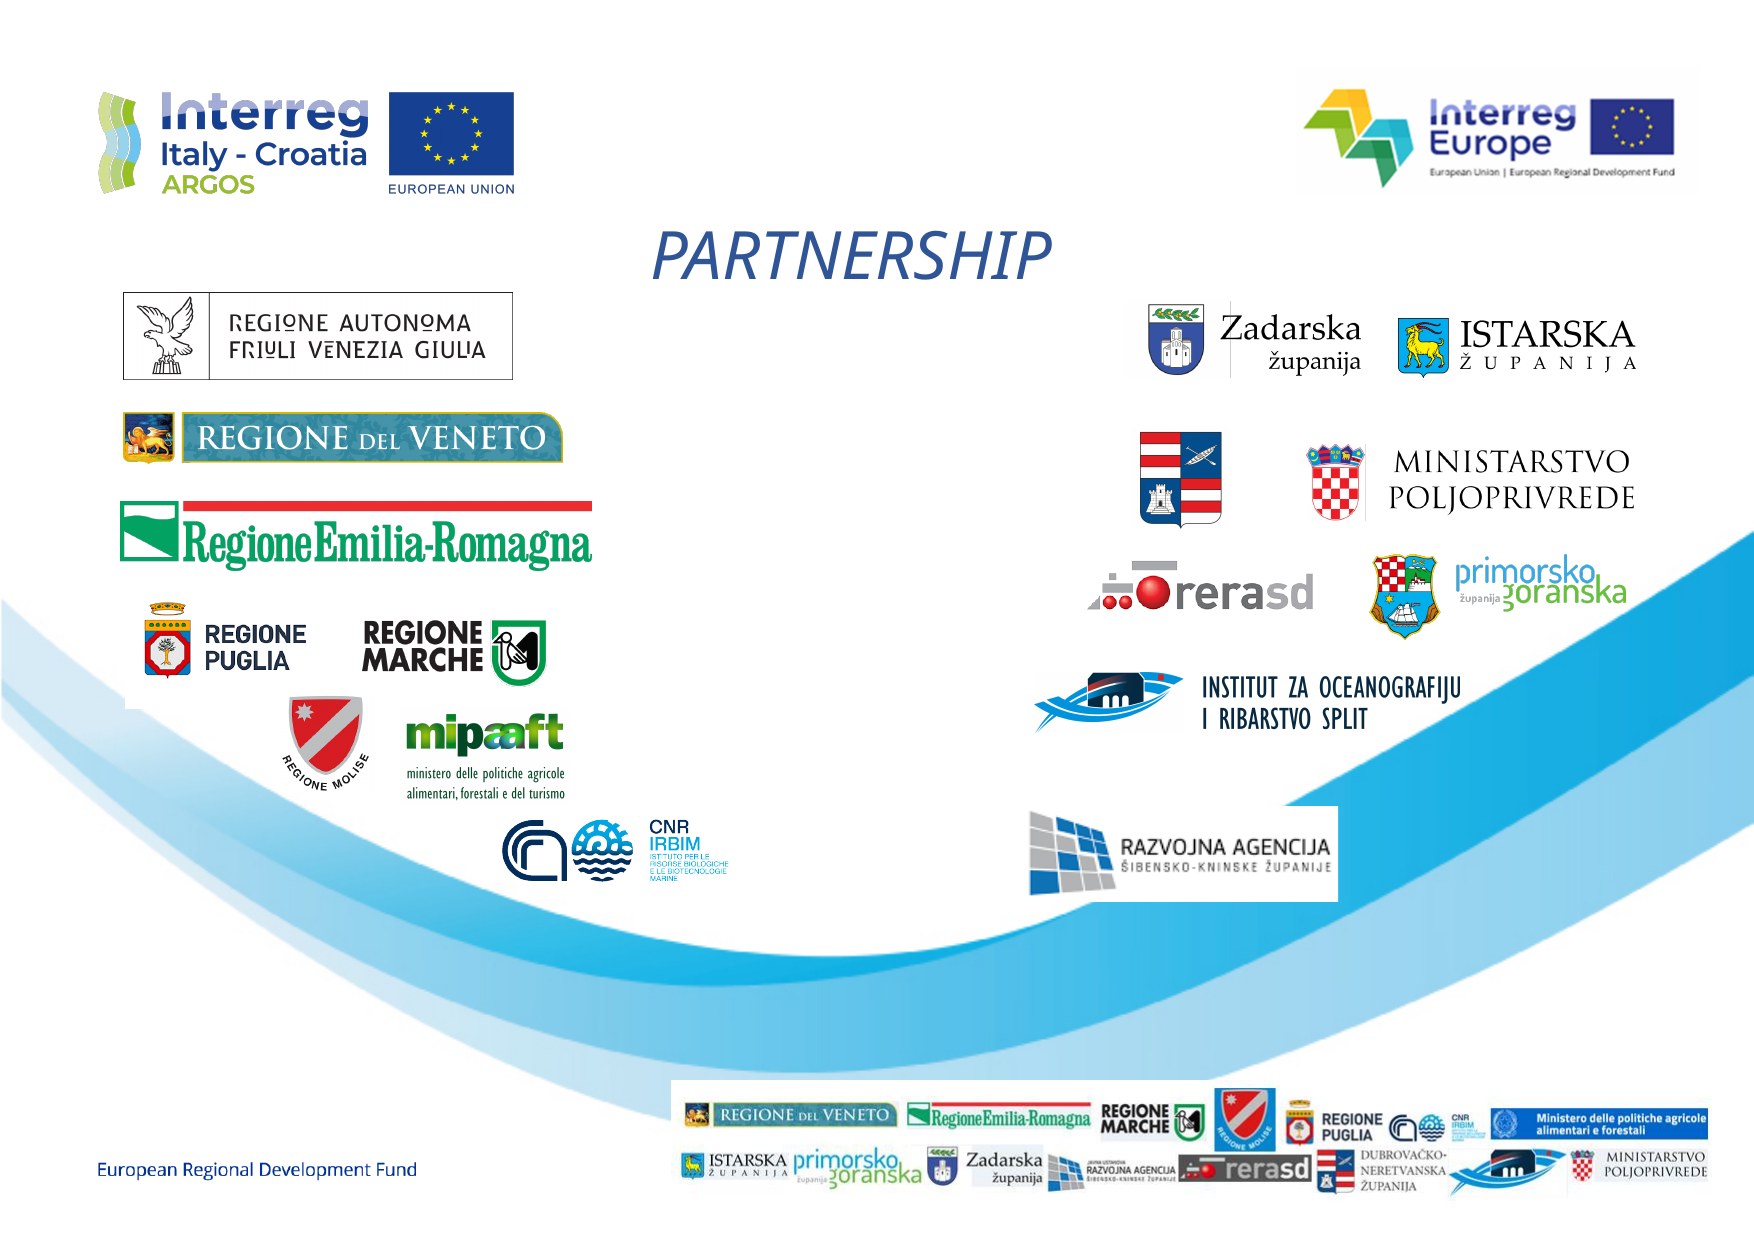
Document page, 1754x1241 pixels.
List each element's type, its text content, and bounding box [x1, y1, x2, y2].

picture [1122, 301, 1361, 378]
picture [1407, 325, 1441, 359]
picture [0, 427, 1754, 1240]
picture [82, 71, 530, 221]
picture [123, 412, 563, 464]
picture [1296, 66, 1699, 194]
picture [1397, 318, 1636, 378]
picture [123, 292, 513, 380]
text_box PARTNERSHIP [635, 205, 1105, 301]
